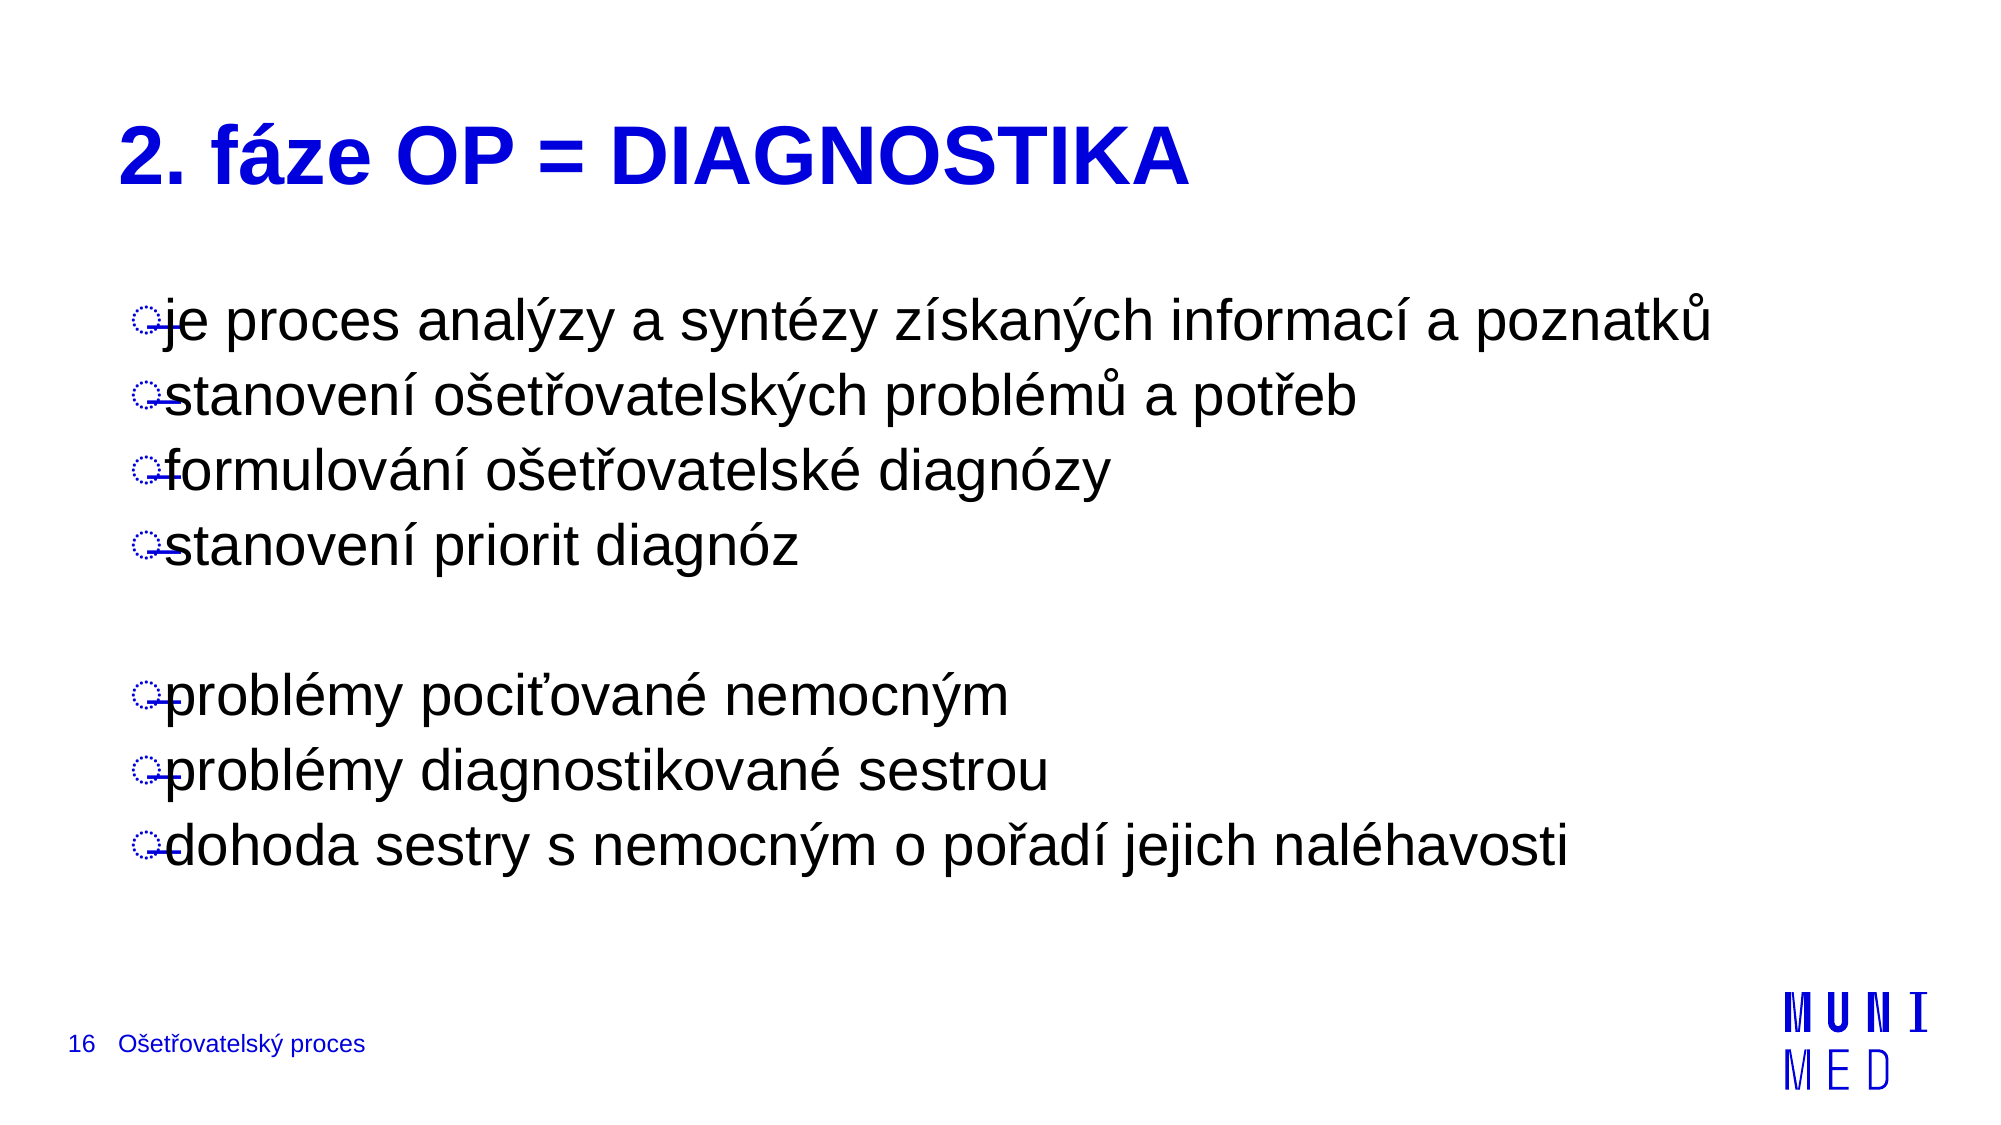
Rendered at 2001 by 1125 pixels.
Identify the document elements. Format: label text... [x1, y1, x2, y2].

footer Ošetřovatelský proces [118, 1021, 1418, 1063]
title 2. fáze OP = Diagnostika [118, 118, 1883, 193]
slide_number 16 [67, 1021, 110, 1063]
list je proces analýzy a syntézy získaných informací a poznatků stanovení ošetřovatelských problémů a potřeb formulování ošetřovatelské diagnózy stanovení priorit diagnóz problémy pociťované nemocným problémy diagnostikované sestrou dohoda sestry s nemocným o pořadí jejich naléhavosti [118, 277, 1883, 957]
